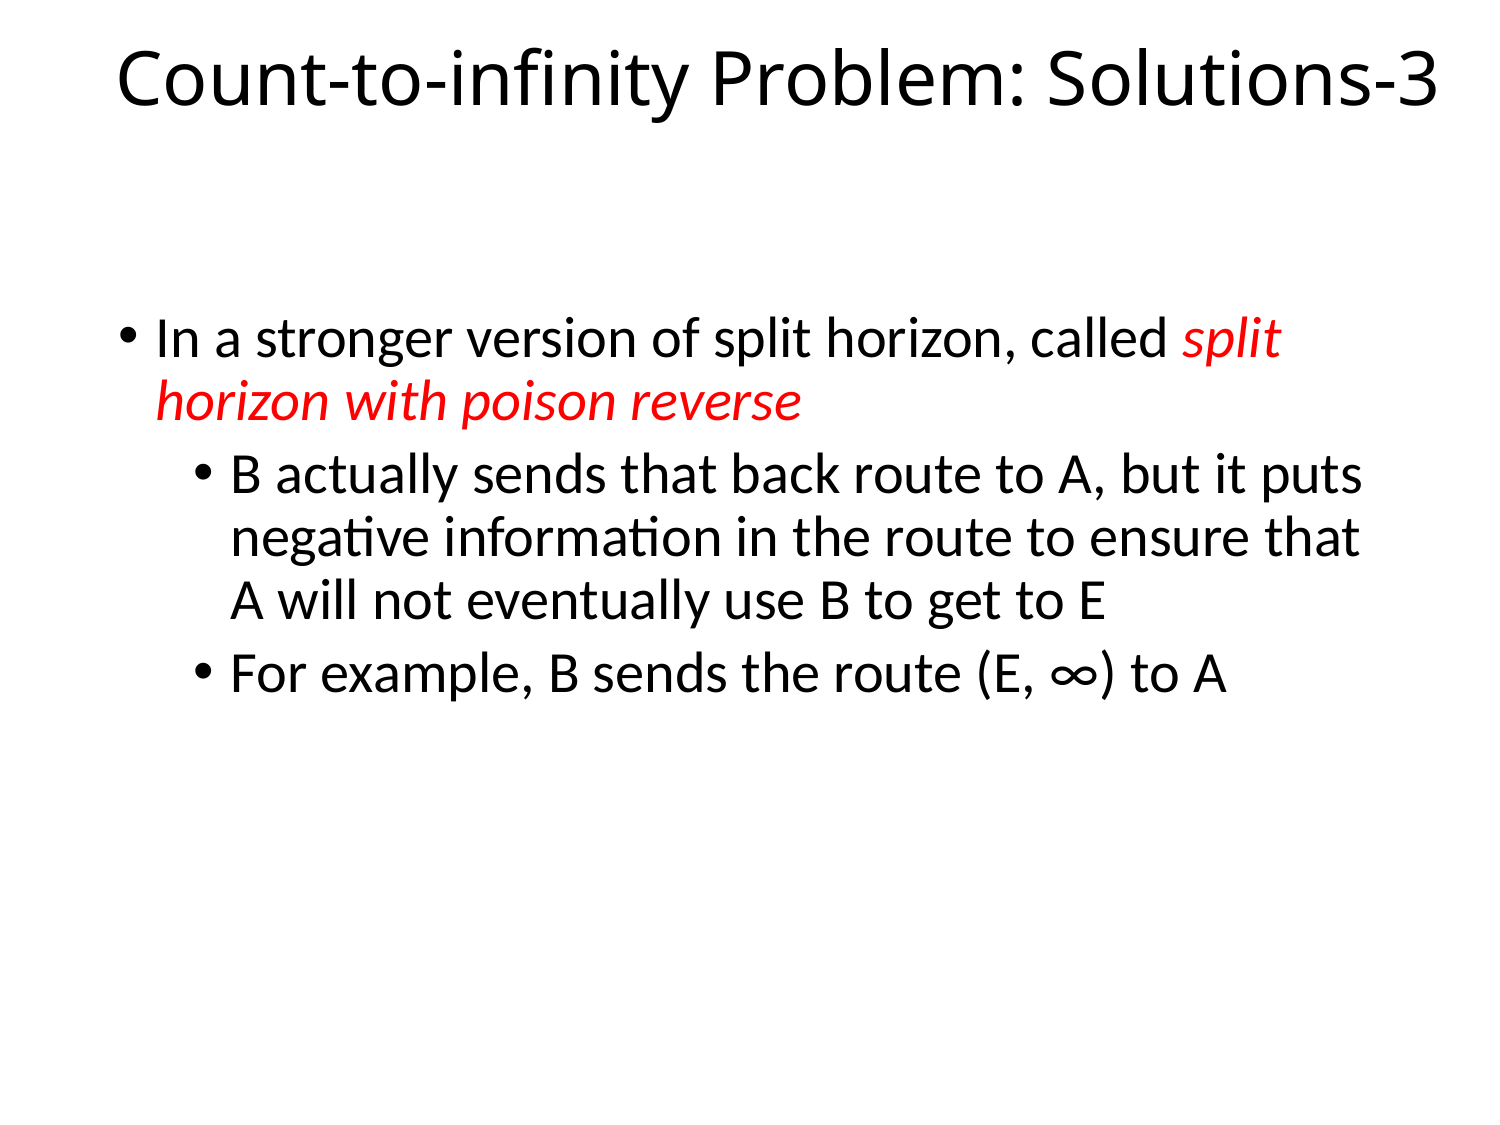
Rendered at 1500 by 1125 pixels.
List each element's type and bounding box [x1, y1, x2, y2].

list [103, 299, 1397, 1014]
title [100, 28, 1459, 135]
